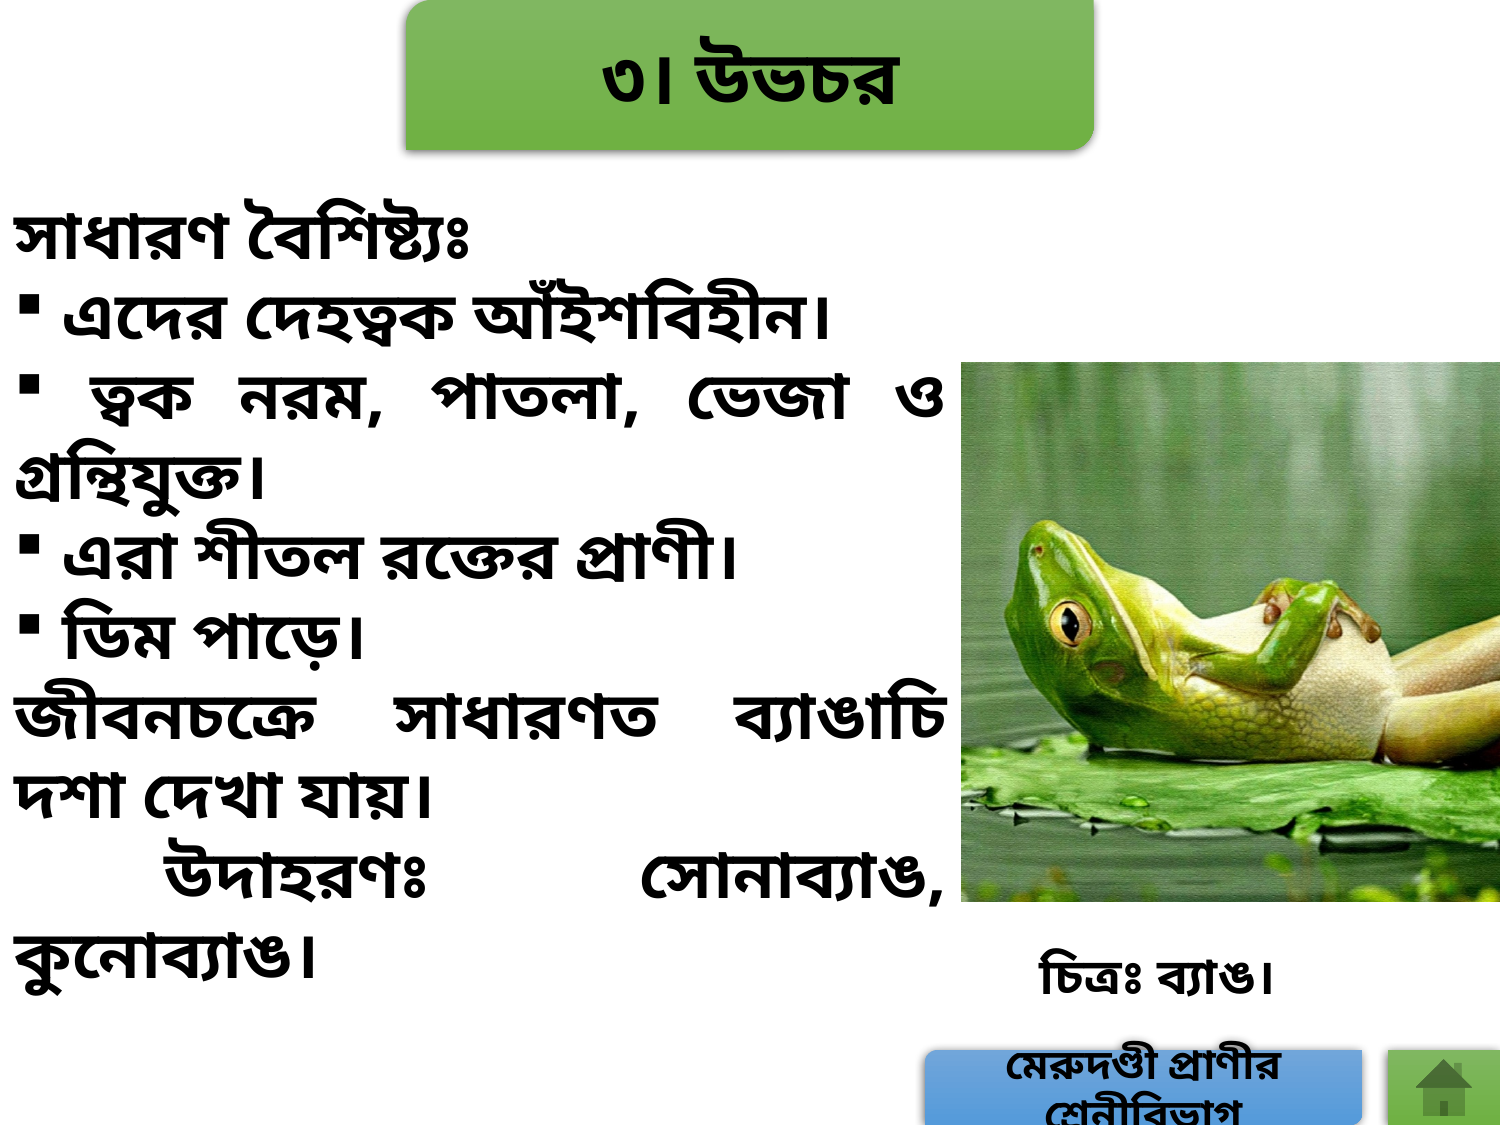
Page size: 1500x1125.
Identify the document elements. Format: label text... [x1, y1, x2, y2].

picture [961, 362, 1500, 902]
text_box [1387, 1049, 1500, 1125]
text_box মেরুদণ্ডী প্রাণীর শ্রেনীবিভাগ [924, 1049, 1363, 1125]
text_box চিত্রঃ ব্যাঙ। [1024, 936, 1313, 1012]
text_box ৩। উভচর [406, 0, 1094, 150]
text_box সাধারণ বৈশিষ্ট্যঃ এদের দেহত্বক আঁইশবিহীন। ত্বক নরম, পাতলা, ভেজা ও গ্রন্থিযুক্ত। এরা শীতল রক্তের প্রাণী। ডিম পাড়ে। জীবনচক্রে সাধারণত ব্যাঙাচি দশা দেখা যায়। উদাহরণঃ সোনাব্যাঙ, কুনোব্যাঙ। [0, 185, 962, 1000]
